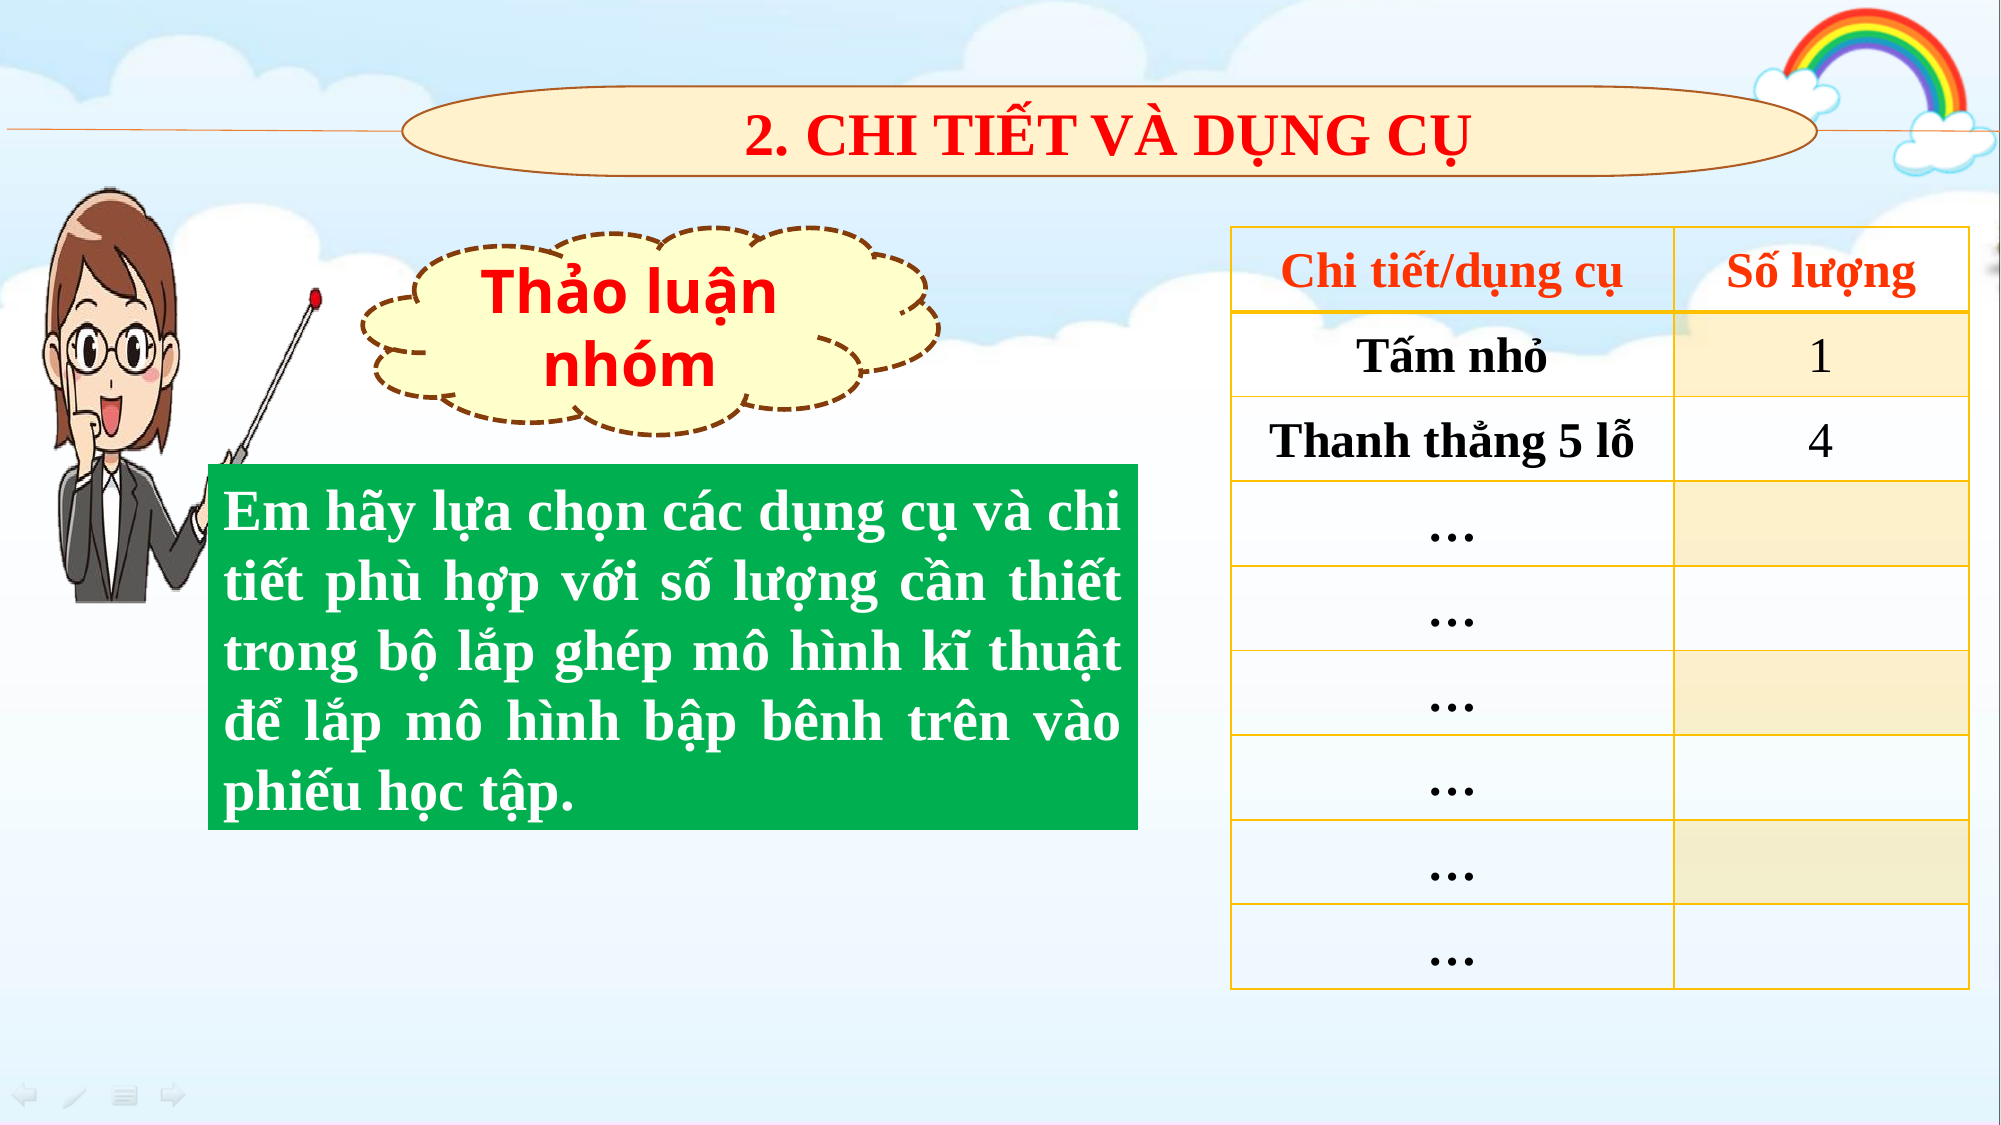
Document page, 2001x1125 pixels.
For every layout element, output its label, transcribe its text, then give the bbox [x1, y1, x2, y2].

table_cell [1675, 905, 1968, 988]
table_cell … [1232, 736, 1673, 819]
table_cell … [1232, 567, 1673, 650]
picture [0, 0, 2001, 1125]
table_cell … [1232, 482, 1673, 565]
table_cell [1675, 567, 1968, 650]
table_cell [1675, 482, 1968, 565]
table_cell 4 [1675, 397, 1968, 480]
table_cell … [1232, 651, 1673, 734]
text_box Em hãy lựa chọn các dụng cụ và chi tiết phù hợp với số lượng cần thiết trong bộ lắp ghép mô hình kĩ thuật để lắp mô hình bập bênh trên vào phiếu học tập. [208, 464, 1138, 830]
text_box Thảo luận nhóm [361, 226, 940, 437]
table_cell [1675, 821, 1968, 903]
table_cell 1 [1675, 314, 1968, 396]
table_cell [1675, 736, 1968, 819]
table_header Chi tiết/dụng cụ [1232, 228, 1673, 310]
table_cell … [1232, 905, 1673, 988]
table_cell [1675, 651, 1968, 734]
table_cell … [1232, 821, 1673, 903]
table_cell Tấm nhỏ [1232, 314, 1673, 396]
table_cell Thanh thẳng 5 lỗ [1232, 397, 1673, 480]
table_header Số lượng [1675, 228, 1968, 310]
text_box 2. CHI TIẾT VÀ DỤNG CỤ [401, 85, 1818, 178]
